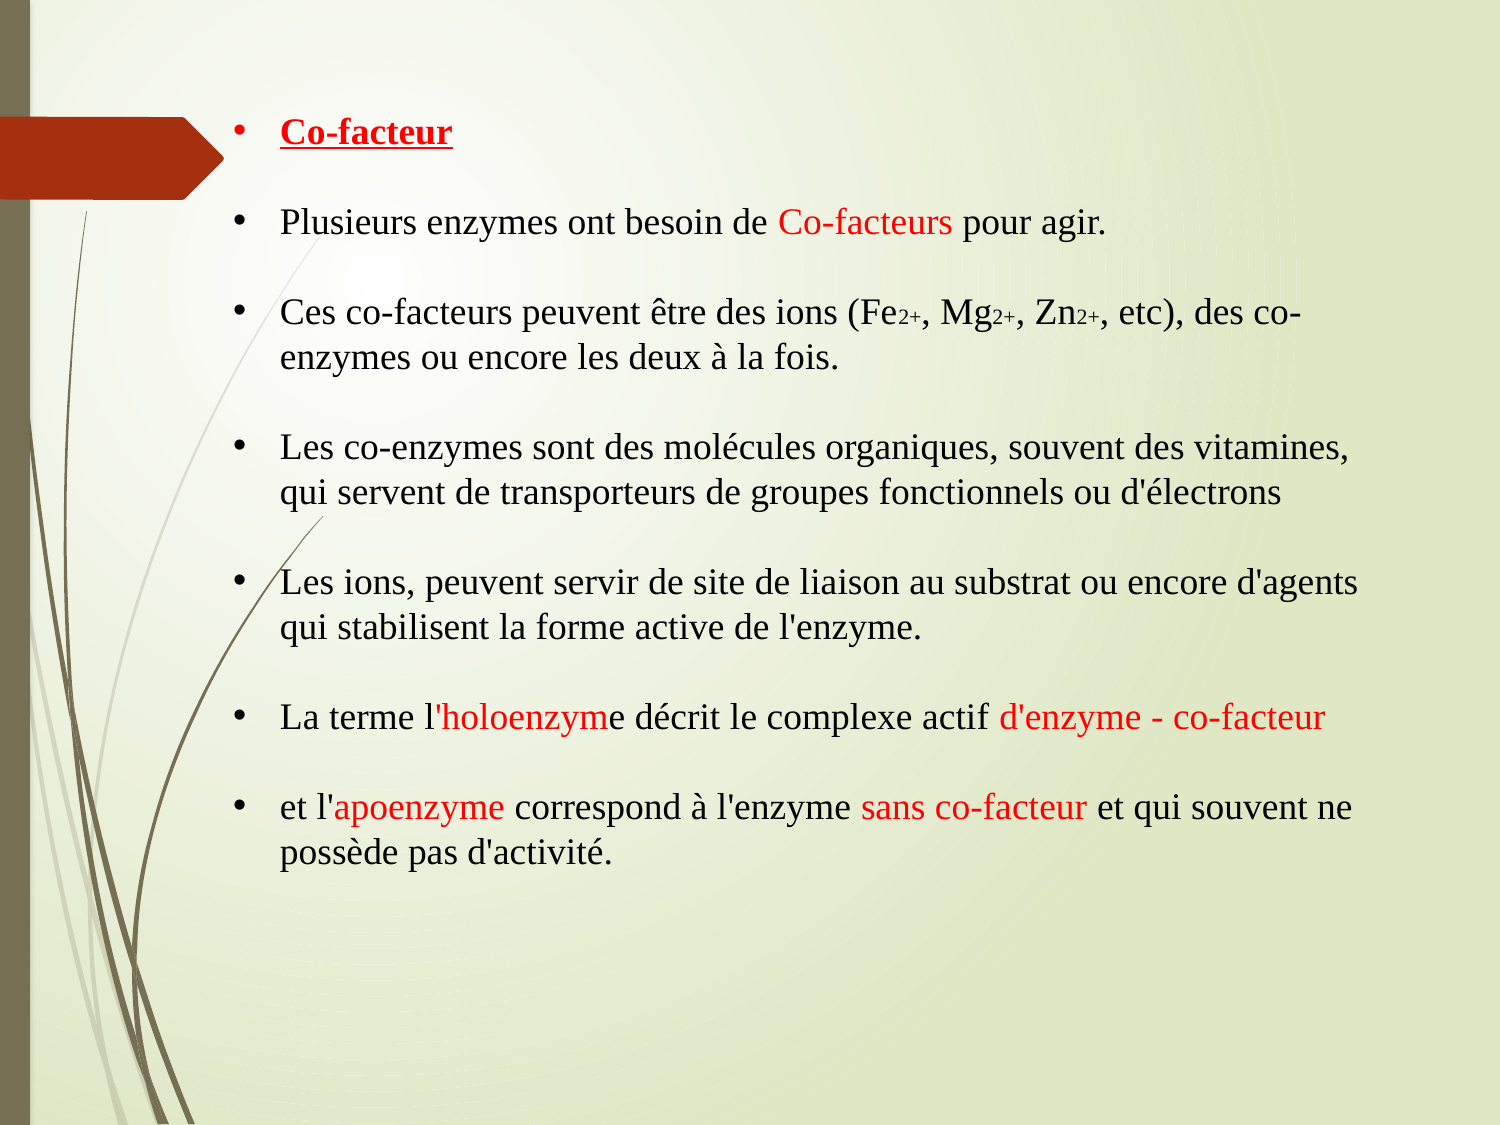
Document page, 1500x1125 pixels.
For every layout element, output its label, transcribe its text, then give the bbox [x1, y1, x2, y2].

text_box Co-facteur Plusieurs enzymes ont besoin de Co-facteurs pour agir. Ces co-facteurs peuvent être des ions (Fe2+, Mg2+, Zn2+, etc), des co-enzymes ou encore les deux à la fois. Les co-enzymes sont des molécules organiques, souvent des vitamines, qui servent de transporteurs de groupes fonctionnels ou d'électrons Les ions, peuvent servir de site de liaison au substrat ou encore d'agents qui stabilisent la forme active de l'enzyme. La terme l'holoenzyme décrit le complexe actif d'enzyme - co-facteur et l'apoenzyme correspond à l'enzyme sans co-facteur et qui souvent ne possède pas d'activité. [218, 55, 1412, 880]
